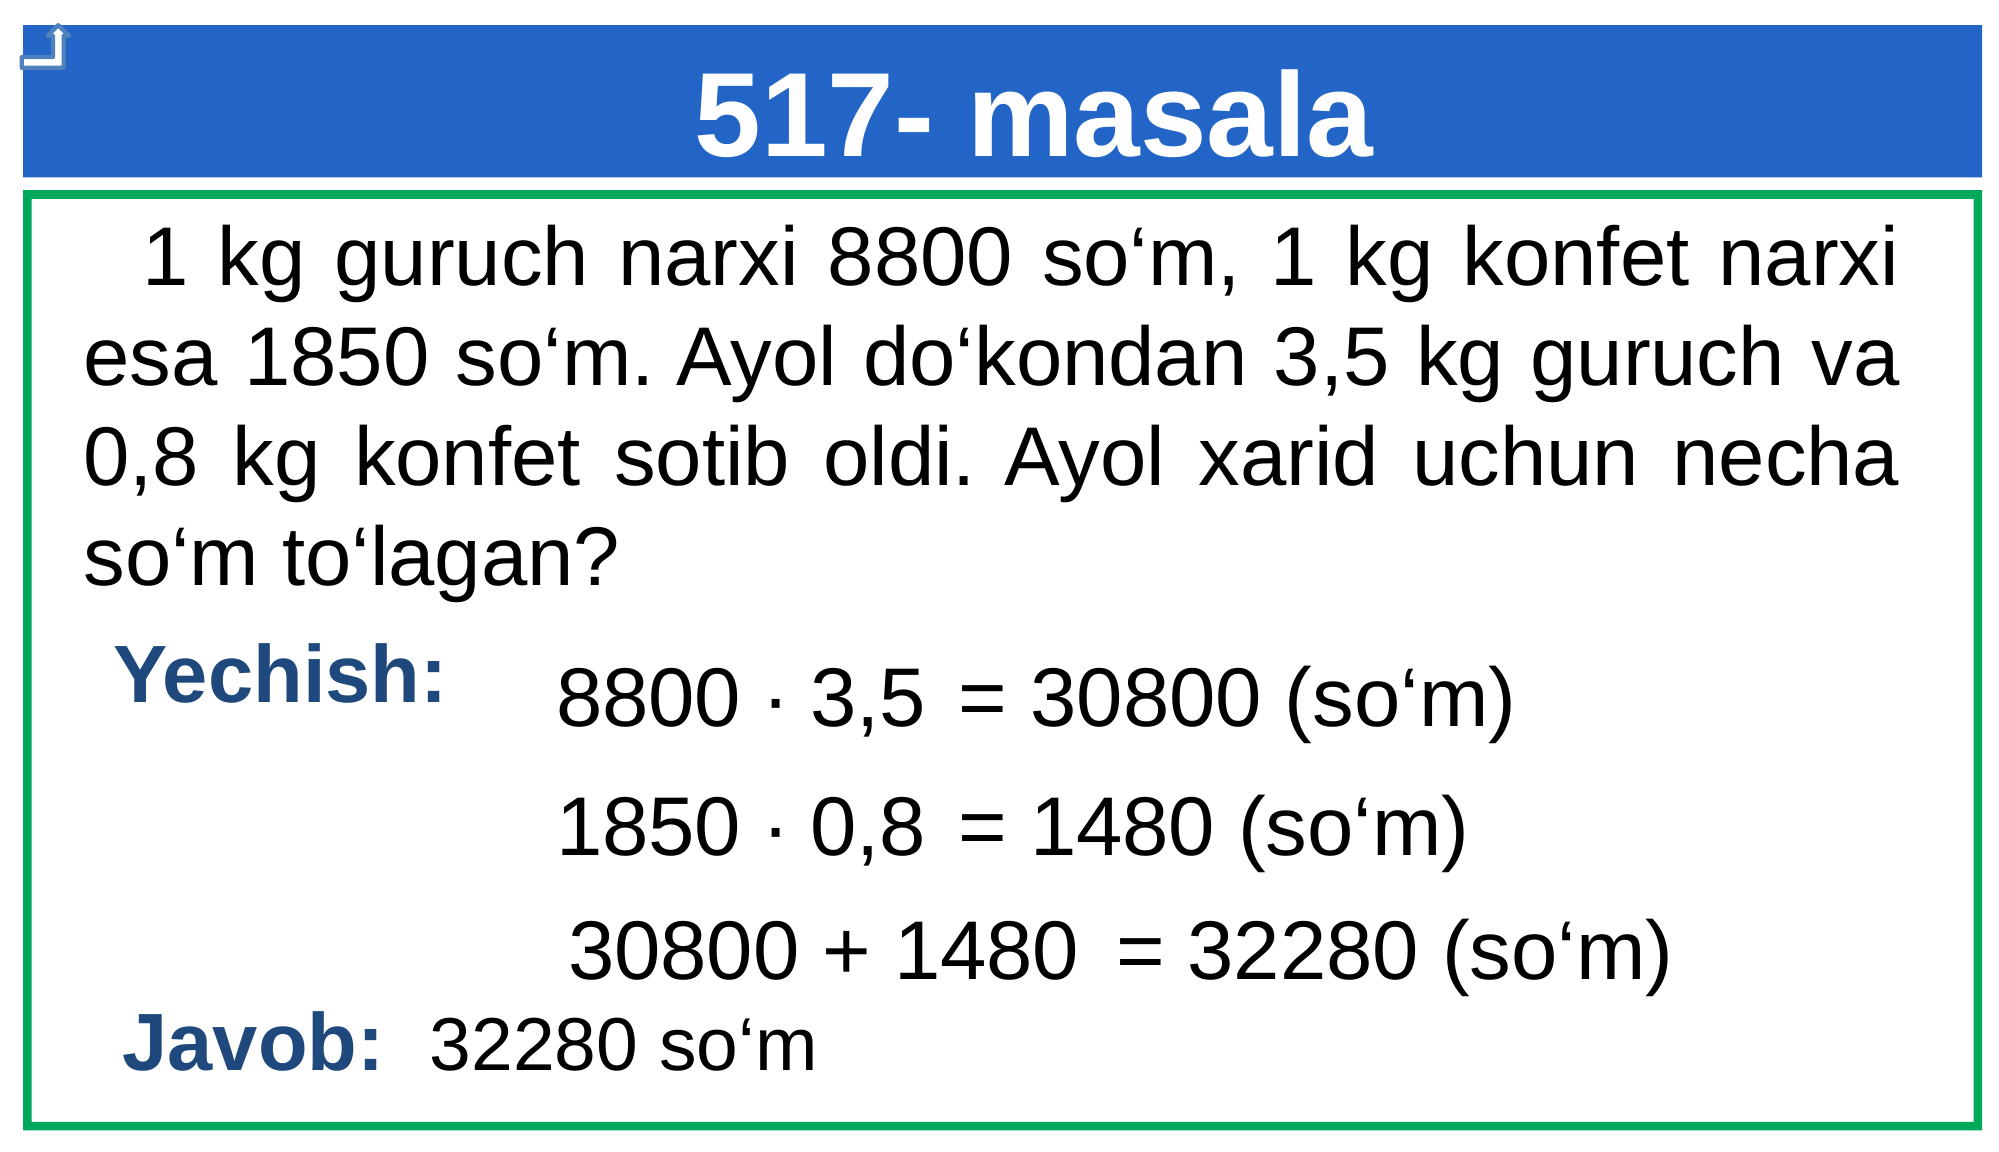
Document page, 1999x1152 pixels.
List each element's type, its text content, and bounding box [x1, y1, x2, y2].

text_box = 32280 (so‘m) [1101, 888, 1759, 1004]
text_box [19, 23, 71, 70]
text_box 1 kg guruch narxi 8800 so‘m, 1 kg konfet narxi esa 1850 so‘m. Ayol do‘kondan 3,5 kg guruch va 0,8 kg konfet sotib oldi. Ayol xarid uchun necha so‘m to‘lagan? [68, 195, 1916, 610]
text_box 30800 + 1480 [553, 888, 1095, 1004]
title 517- masala [694, 37, 1555, 162]
text_box [69, 162, 1960, 327]
text_box Yechish: [98, 614, 489, 727]
text_box = 30800 (so‘m) [944, 635, 1602, 751]
text_box 1850 ∙ 0,8 [541, 764, 943, 880]
text_box 8800 ∙ 3,5 [541, 635, 944, 751]
text_box Javob: 32280 so‘m [107, 981, 970, 1095]
text_box = 1480 (so‘m) [943, 764, 1555, 880]
